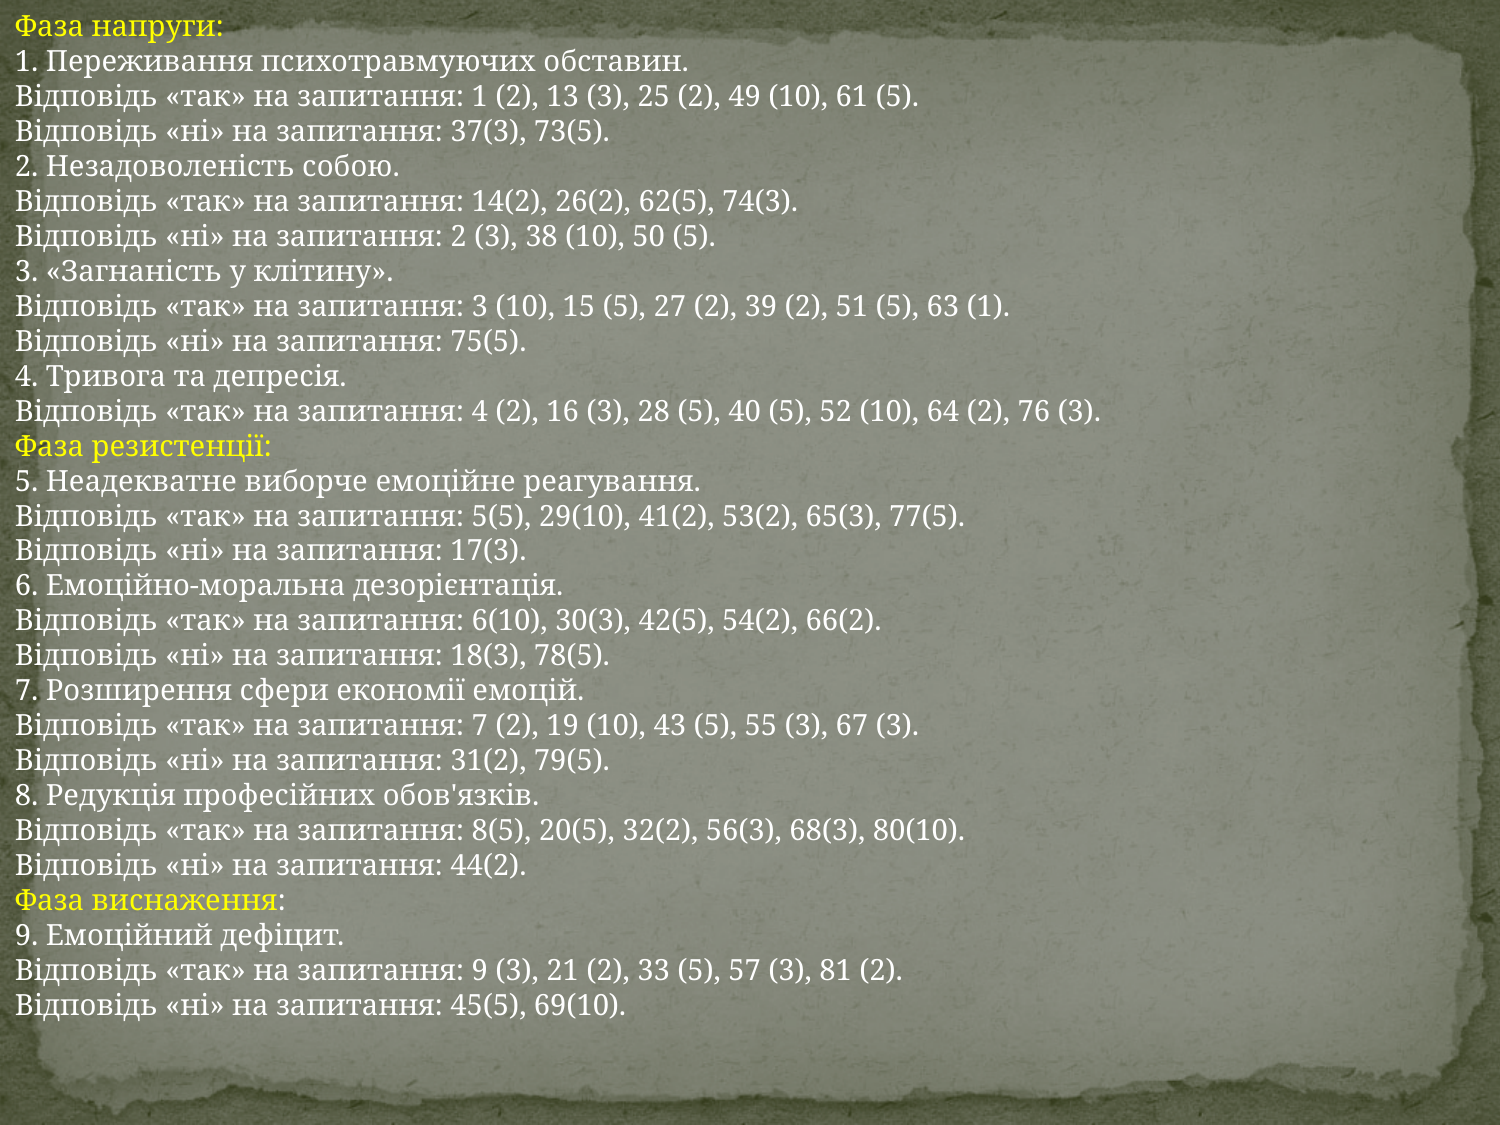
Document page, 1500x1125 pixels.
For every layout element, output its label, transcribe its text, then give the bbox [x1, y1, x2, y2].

text_box Фаза напруги: 1. Переживання психотравмуючих обставин. Відповідь «так» на запитання: 1 (2), 13 (3), 25 (2), 49 (10), 61 (5). Відповідь «ні» на запитання: 37(3), 73(5). 2. Незадоволеність собою. Відповідь «так» на запитання: 14(2), 26(2), 62(5), 74(3). Відповідь «ні» на запитання: 2 (3), 38 (10), 50 (5). 3. «Загнаність у клітину». Відповідь «так» на запитання: 3 (10), 15 (5), 27 (2), 39 (2), 51 (5), 63 (1). Відповідь «ні» на запитання: 75(5). 4. Тривога та депресія. Відповідь «так» на запитання: 4 (2), 16 (3), 28 (5), 40 (5), 52 (10), 64 (2), 76 (3). Фаза резистенції: 5. Неадекватне виборче емоційне реагування. Відповідь «так» на запитання: 5(5), 29(10), 41(2), 53(2), 65(3), 77(5). Відповідь «ні» на запитання: 17(3). 6. Емоційно-моральна дезорієнтація. Відповідь «так» на запитання: 6(10), 30(3), 42(5), 54(2), 66(2). Відповідь «ні» на запитання: 18(3), 78(5). 7. Розширення сфери економії емоцій. Відповідь «так» на запитання: 7 (2), 19 (10), 43 (5), 55 (3), 67 (3). Відповідь «ні» на запитання: 31(2), 79(5). 8. Редукція професійних обов'язків. Відповідь «так» на запитання: 8(5), 20(5), 32(2), 56(3), 68(3), 80(10). Відповідь «ні» на запитання: 44(2). Фаза виснаження: 9. Емоційний дефіцит. Відповідь «так» на запитання: 9 (3), 21 (2), 33 (5), 57 (3), 81 (2). Відповідь «ні» на запитання: 45(5), 69(10). [0, 0, 1500, 1029]
